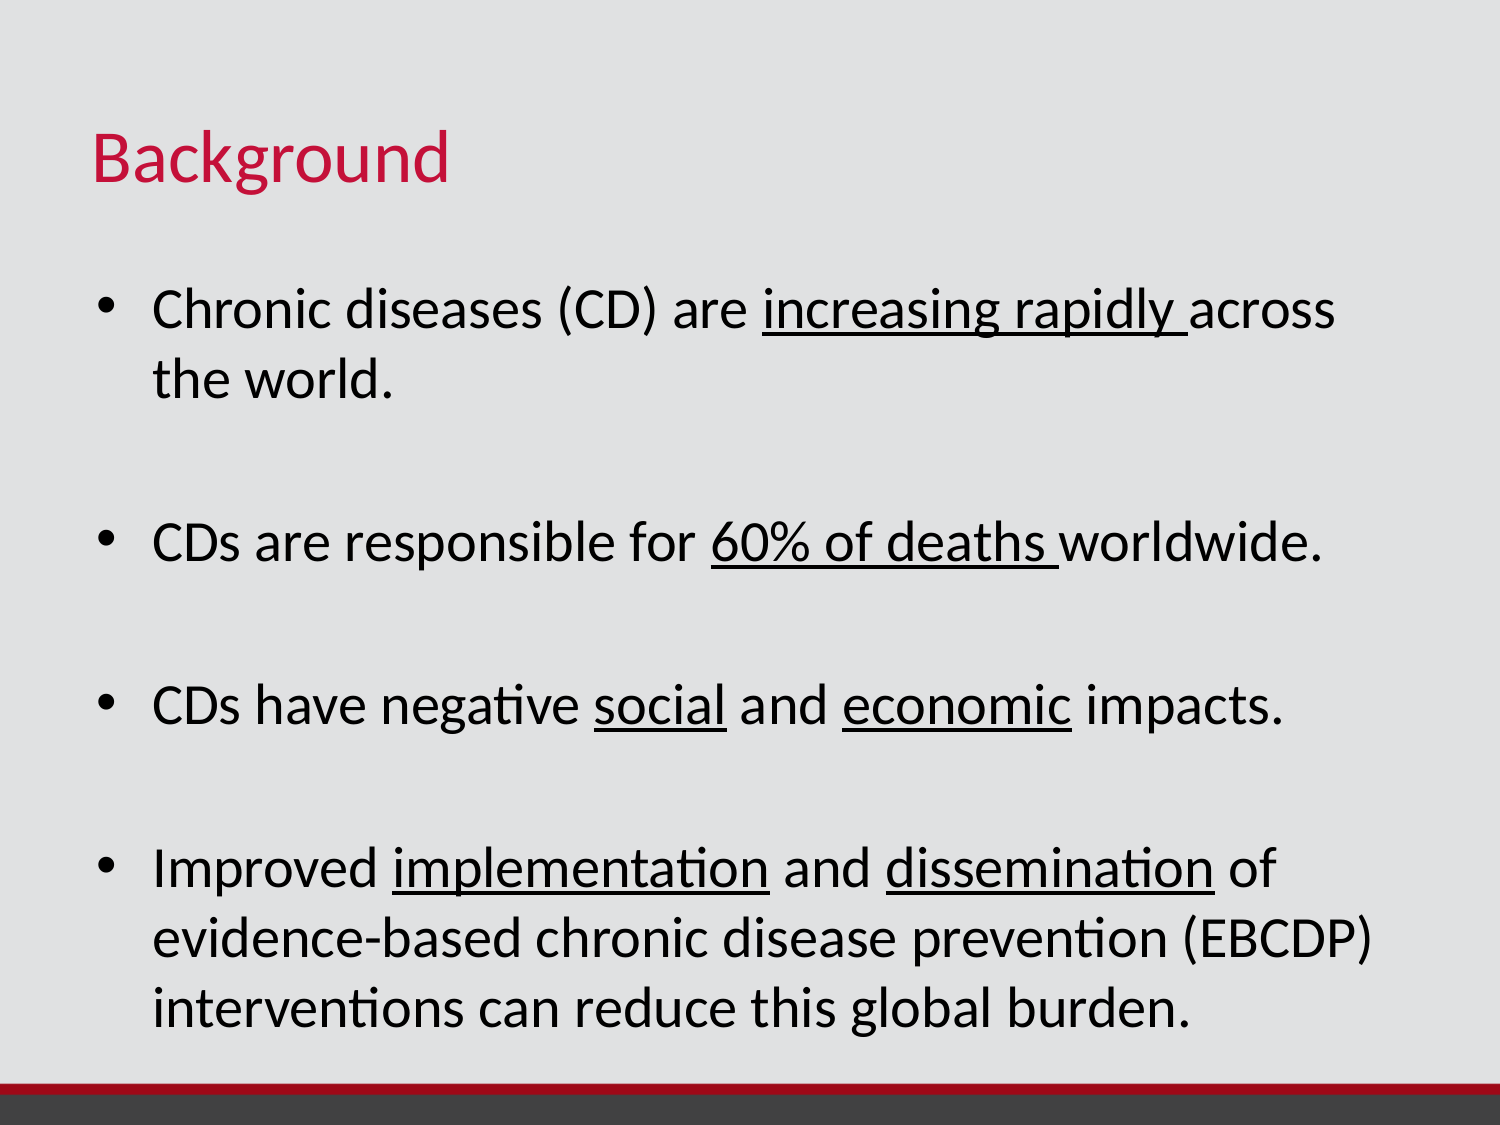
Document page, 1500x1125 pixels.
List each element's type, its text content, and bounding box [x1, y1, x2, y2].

title Background [76, 71, 1264, 233]
list Chronic diseases (CD) are increasing rapidly across the world. CDs are responsible for 60% of deaths worldwide. CDs have negative social and economic impacts. Improved implementation and dissemination of evidence-based chronic disease prevention (EBCDP) interventions can reduce this global burden. [81, 262, 1417, 1047]
